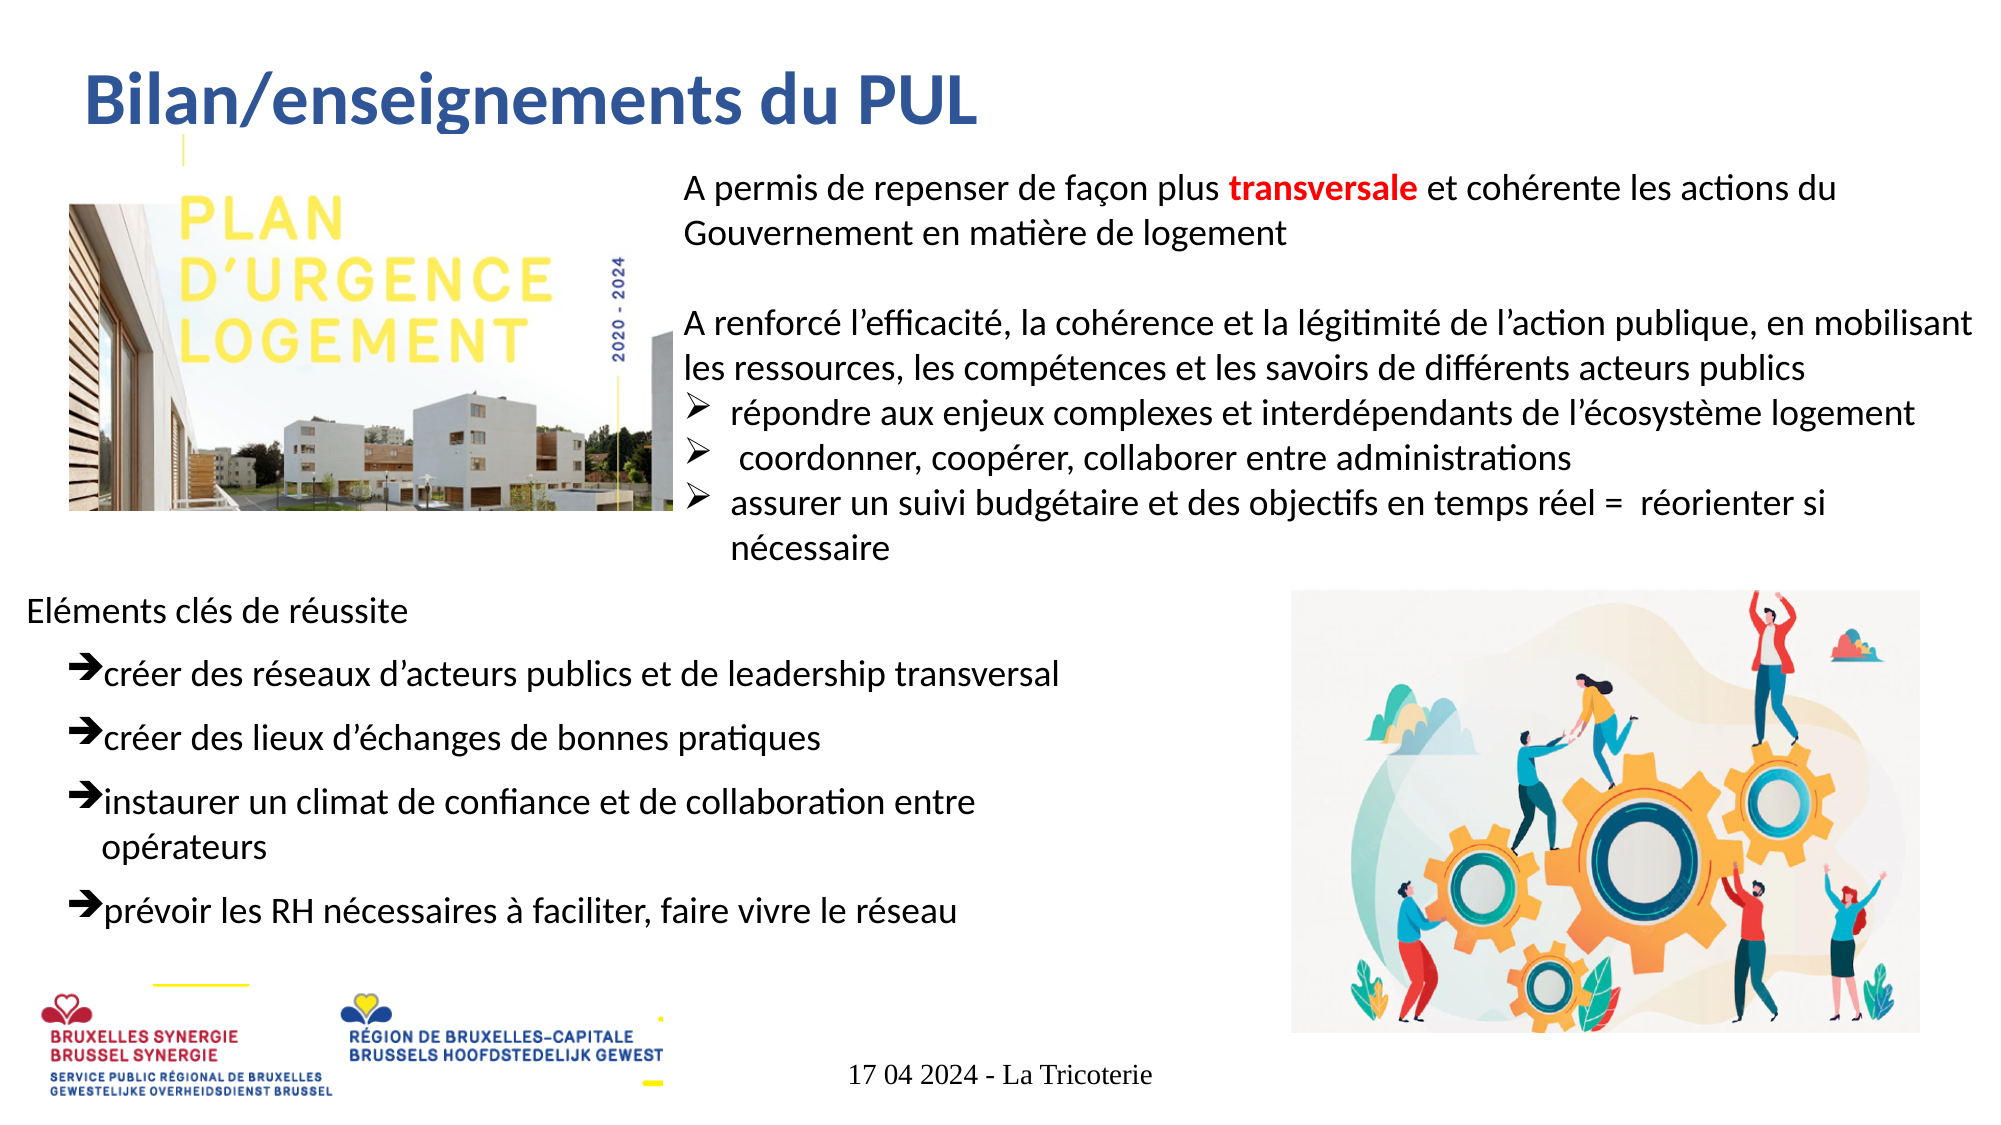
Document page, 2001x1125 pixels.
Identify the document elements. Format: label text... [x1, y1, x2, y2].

text_box A permis de repenser de façon plus transversale et cohérente les actions du Gouvernement en matière de logement A renforcé l’efficacité, la cohérence et la légitimité de l’action publique, en mobilisant les ressources, les compétences et les savoirs de différents acteurs publics répondre aux enjeux complexes et interdépendants de l’écosystème logement coordonner, coopérer, collaborer entre administrations assurer un suivi budgétaire et des objectifs en temps réel = réorienter si nécessaire [668, 155, 2000, 576]
picture [30, 984, 663, 1101]
text_box Eléments clés de réussite créer des réseaux d’acteurs publics et de leadership transversal créer des lieux d’échanges de bonnes pratiques instaurer un climat de confiance et de collaboration entre opérateurs prévoir les RH nécessaires à faciliter, faire vivre le réseau [11, 578, 1114, 939]
picture [69, 134, 673, 511]
footer 17 04 2024 - La Tricoterie [662, 1042, 1338, 1103]
subtitle Bilan/enseignements du PUL [69, 52, 1735, 155]
picture [1291, 590, 1920, 1033]
